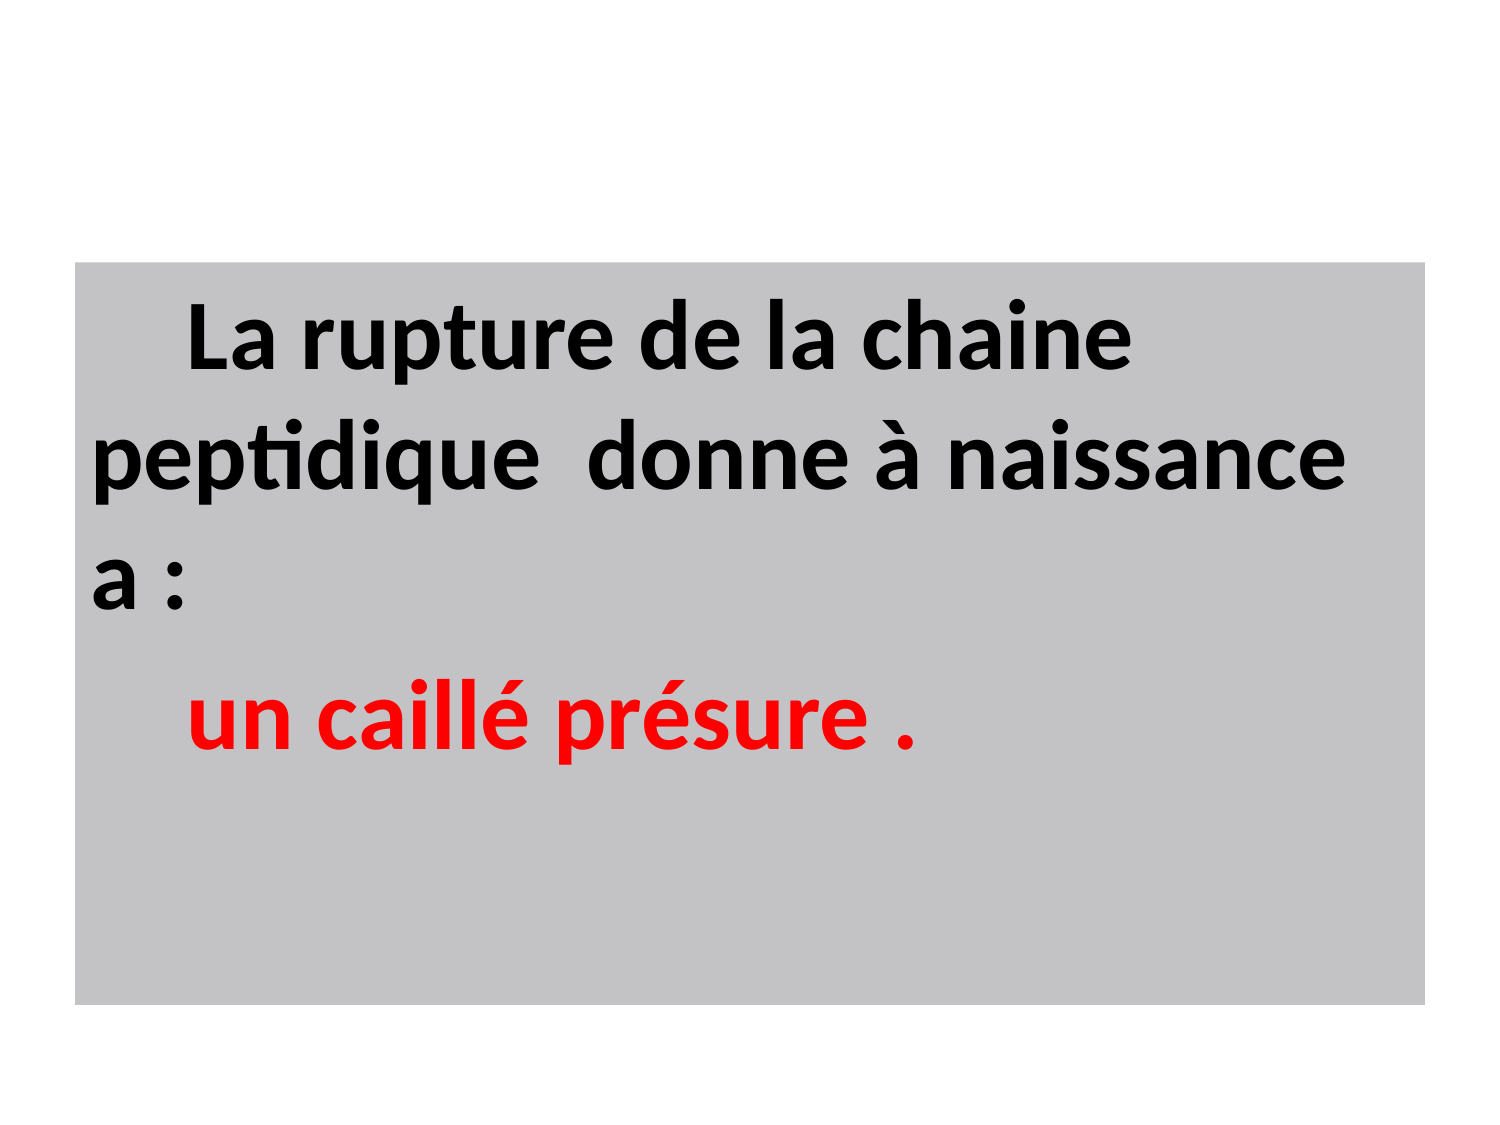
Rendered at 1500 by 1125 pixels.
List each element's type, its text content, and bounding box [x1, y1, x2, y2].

list La rupture de la chaine peptidique donne à naissance a : un caillé présure . [75, 262, 1425, 1005]
